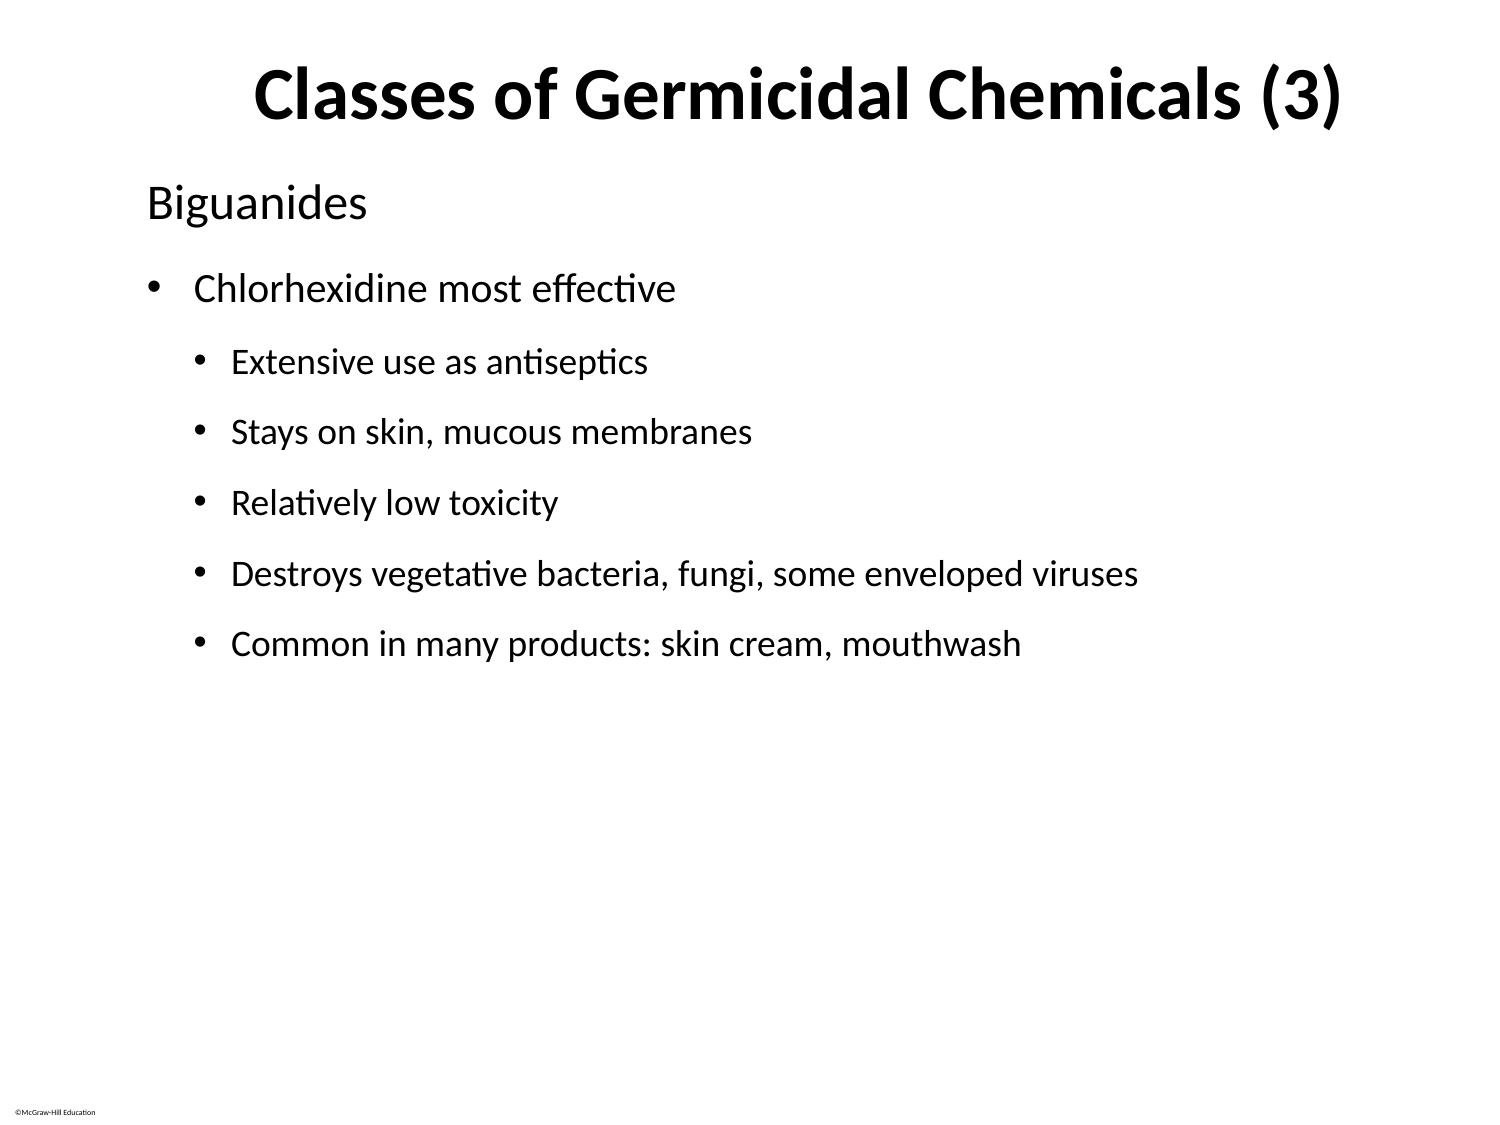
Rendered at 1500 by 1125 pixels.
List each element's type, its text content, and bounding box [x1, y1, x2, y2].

title Classes of Germicidal Chemicals (3) [236, 37, 1364, 138]
list Biguanides Chlorhexidine most effective Extensive use as antiseptics Stays on skin, mucous membranes Relatively low toxicity Destroys vegetative bacteria, fungi, some enveloped viruses Common in many products: skin cream, mouthwash [132, 162, 1288, 688]
